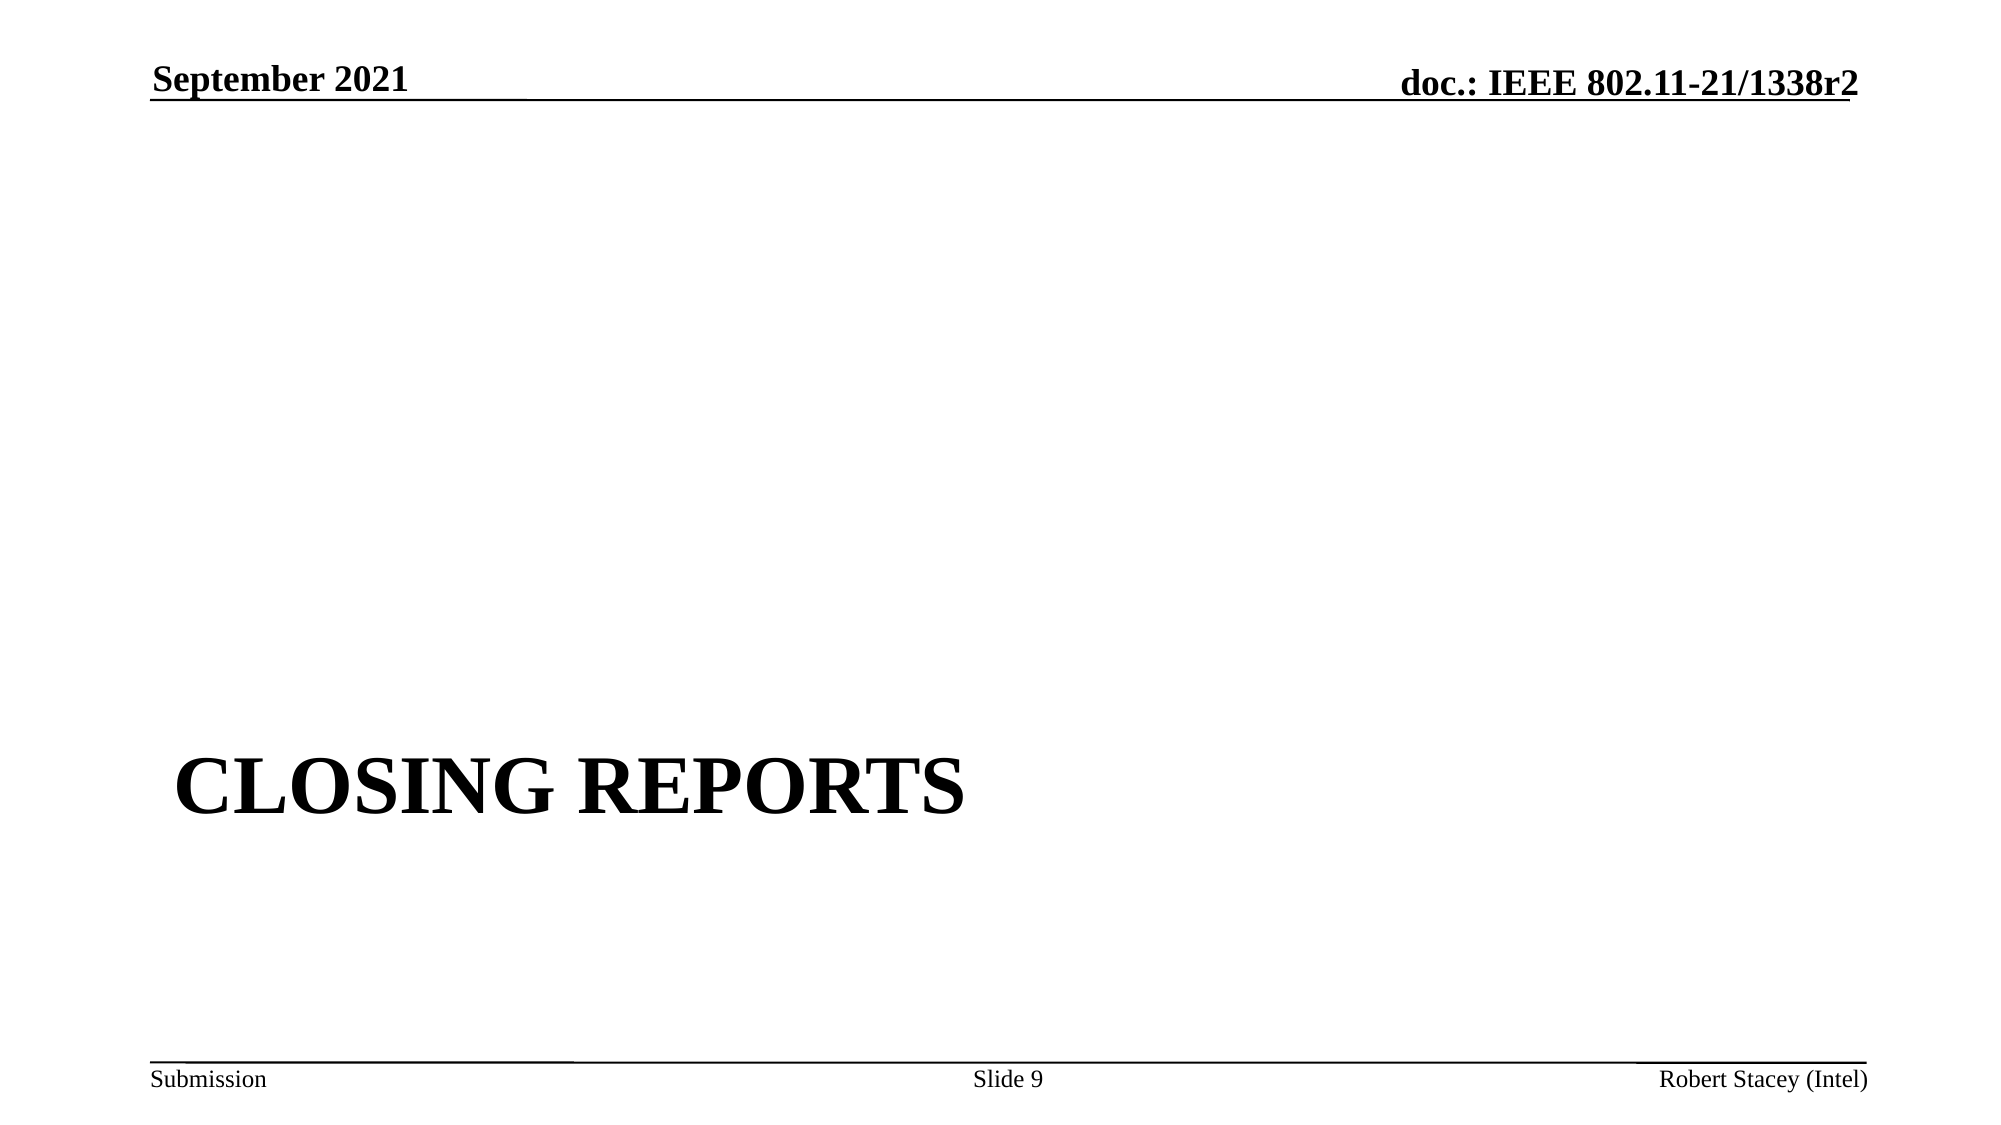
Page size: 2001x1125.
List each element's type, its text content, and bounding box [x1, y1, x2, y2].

title Closing Reports [157, 722, 1859, 947]
footer Robert Stacey (Intel) [1171, 1061, 1869, 1093]
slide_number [152, 54, 563, 100]
slide_number Slide 9 [950, 1061, 1067, 1123]
